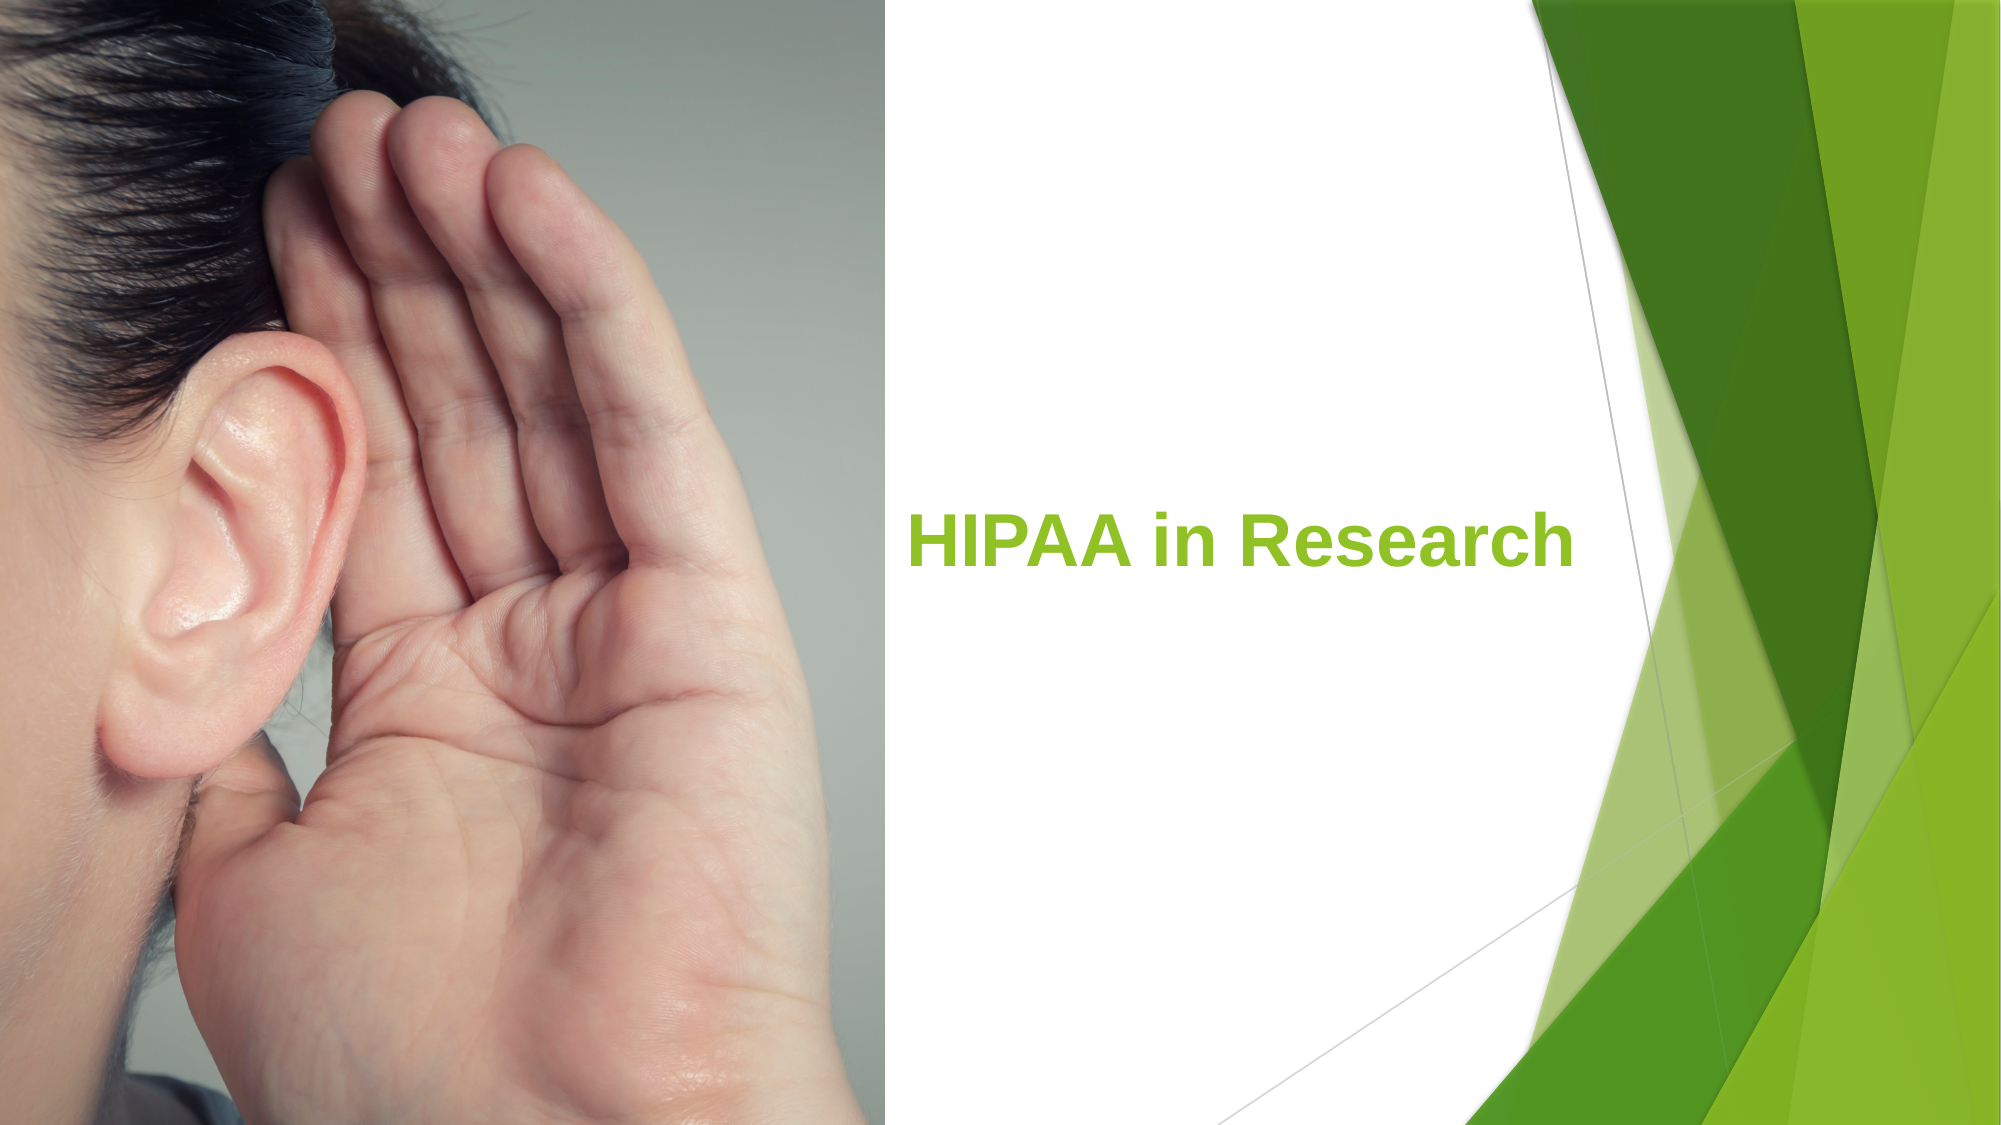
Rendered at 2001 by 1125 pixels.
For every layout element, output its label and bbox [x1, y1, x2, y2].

text_box [887, 0, 2000, 1125]
list [0, 0, 886, 1125]
